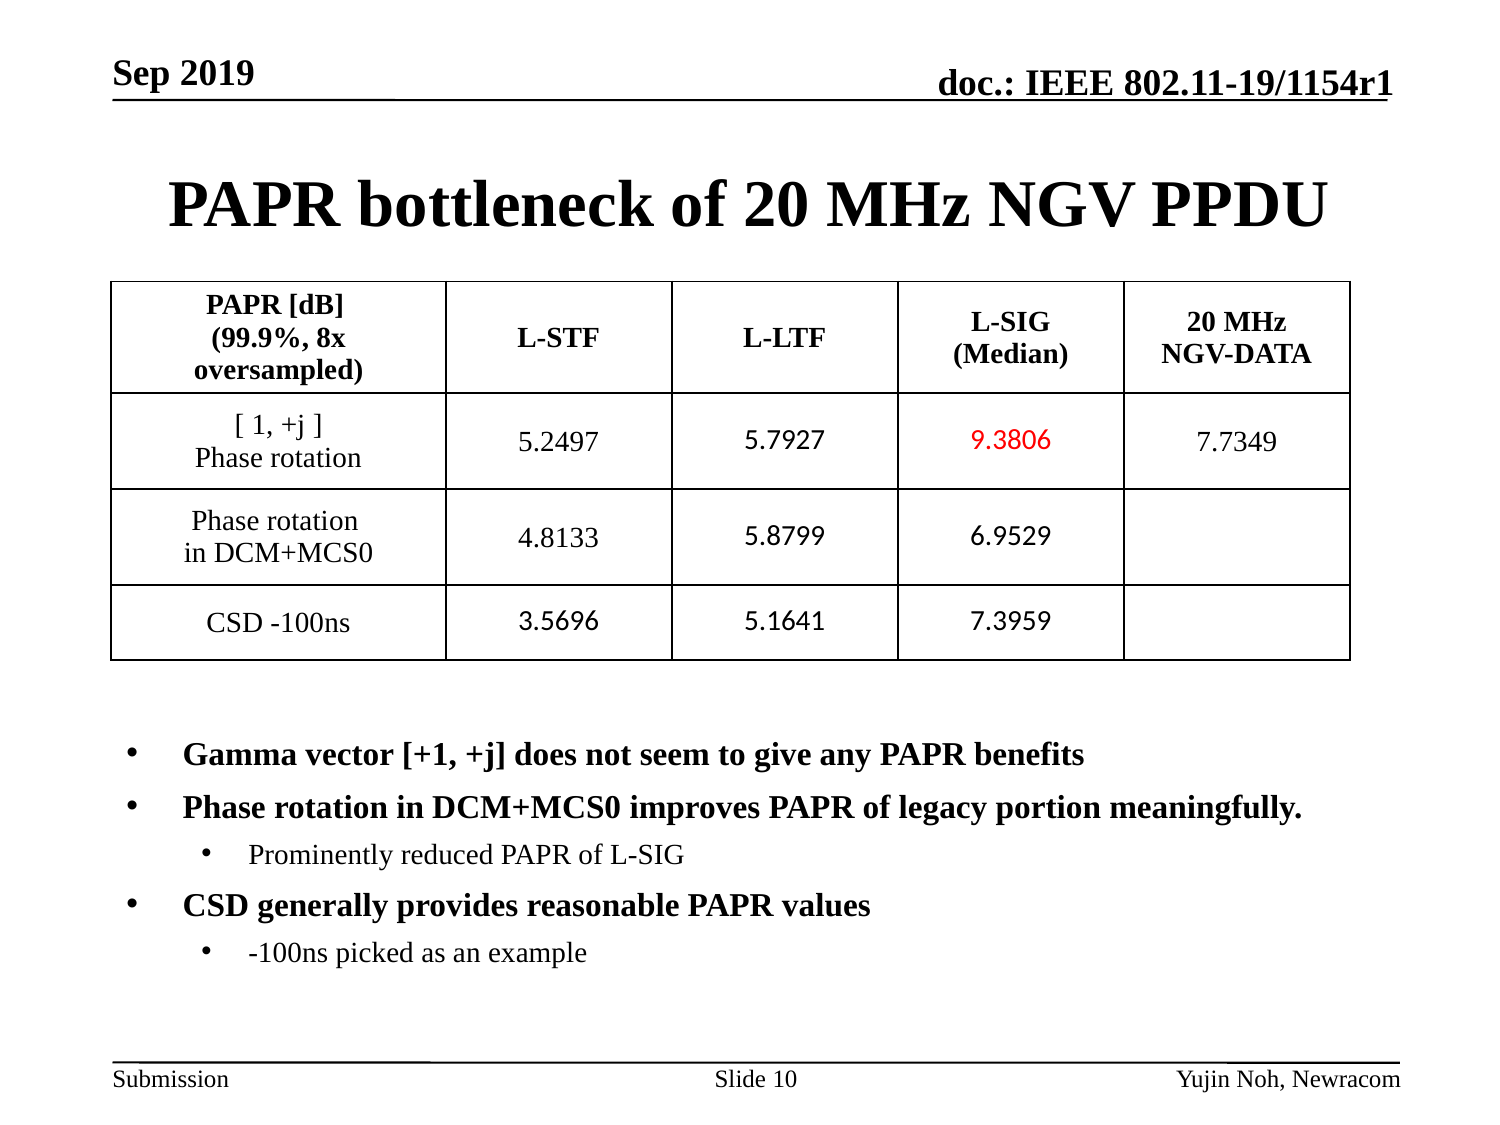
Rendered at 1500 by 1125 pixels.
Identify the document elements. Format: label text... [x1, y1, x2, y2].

table_cell 9.3806 [899, 394, 1123, 488]
table_header L-LTF [673, 282, 897, 392]
table_cell 4.8133 [447, 490, 671, 584]
table_header 20 MHz NGV-DATA [1125, 282, 1349, 392]
slide_number Slide 10 [712, 1061, 800, 1123]
table_cell 6.9529 [899, 490, 1123, 584]
table_cell CSD -100ns [112, 586, 445, 659]
table_cell 5.1641 [673, 586, 897, 659]
table_cell 3.5696 [447, 586, 671, 659]
table_cell [1125, 586, 1349, 659]
table_cell 7.3959 [899, 586, 1123, 659]
footer Yujin Noh, Newracom [878, 1061, 1402, 1093]
table_cell 5.7927 [673, 394, 897, 488]
table_cell [ 1, +j ] Phase rotation [112, 394, 445, 488]
title PAPR bottleneck of 20 MHz NGV PPDU [112, 112, 1388, 288]
table_cell Phase rotation in DCM+MCS0 [112, 490, 445, 584]
table_cell 5.8799 [673, 490, 897, 584]
table_header PAPR [dB] (99.9%, 8x oversampled) [112, 282, 445, 392]
table_header L-STF [447, 282, 671, 392]
table_cell [1125, 490, 1349, 584]
table_cell 5.2497 [447, 394, 671, 488]
table_header L-SIG (Median) [899, 282, 1123, 392]
list Gamma vector [+1, +j] does not seem to give any PAPR benefits Phase rotation in DCM+MCS0 improves PAPR of legacy portion meaningfully. Prominently reduced PAPR of L-SIG CSD generally provides reasonable PAPR values -100ns picked as an example [111, 724, 1387, 1026]
table_cell 7.7349 [1125, 394, 1349, 488]
